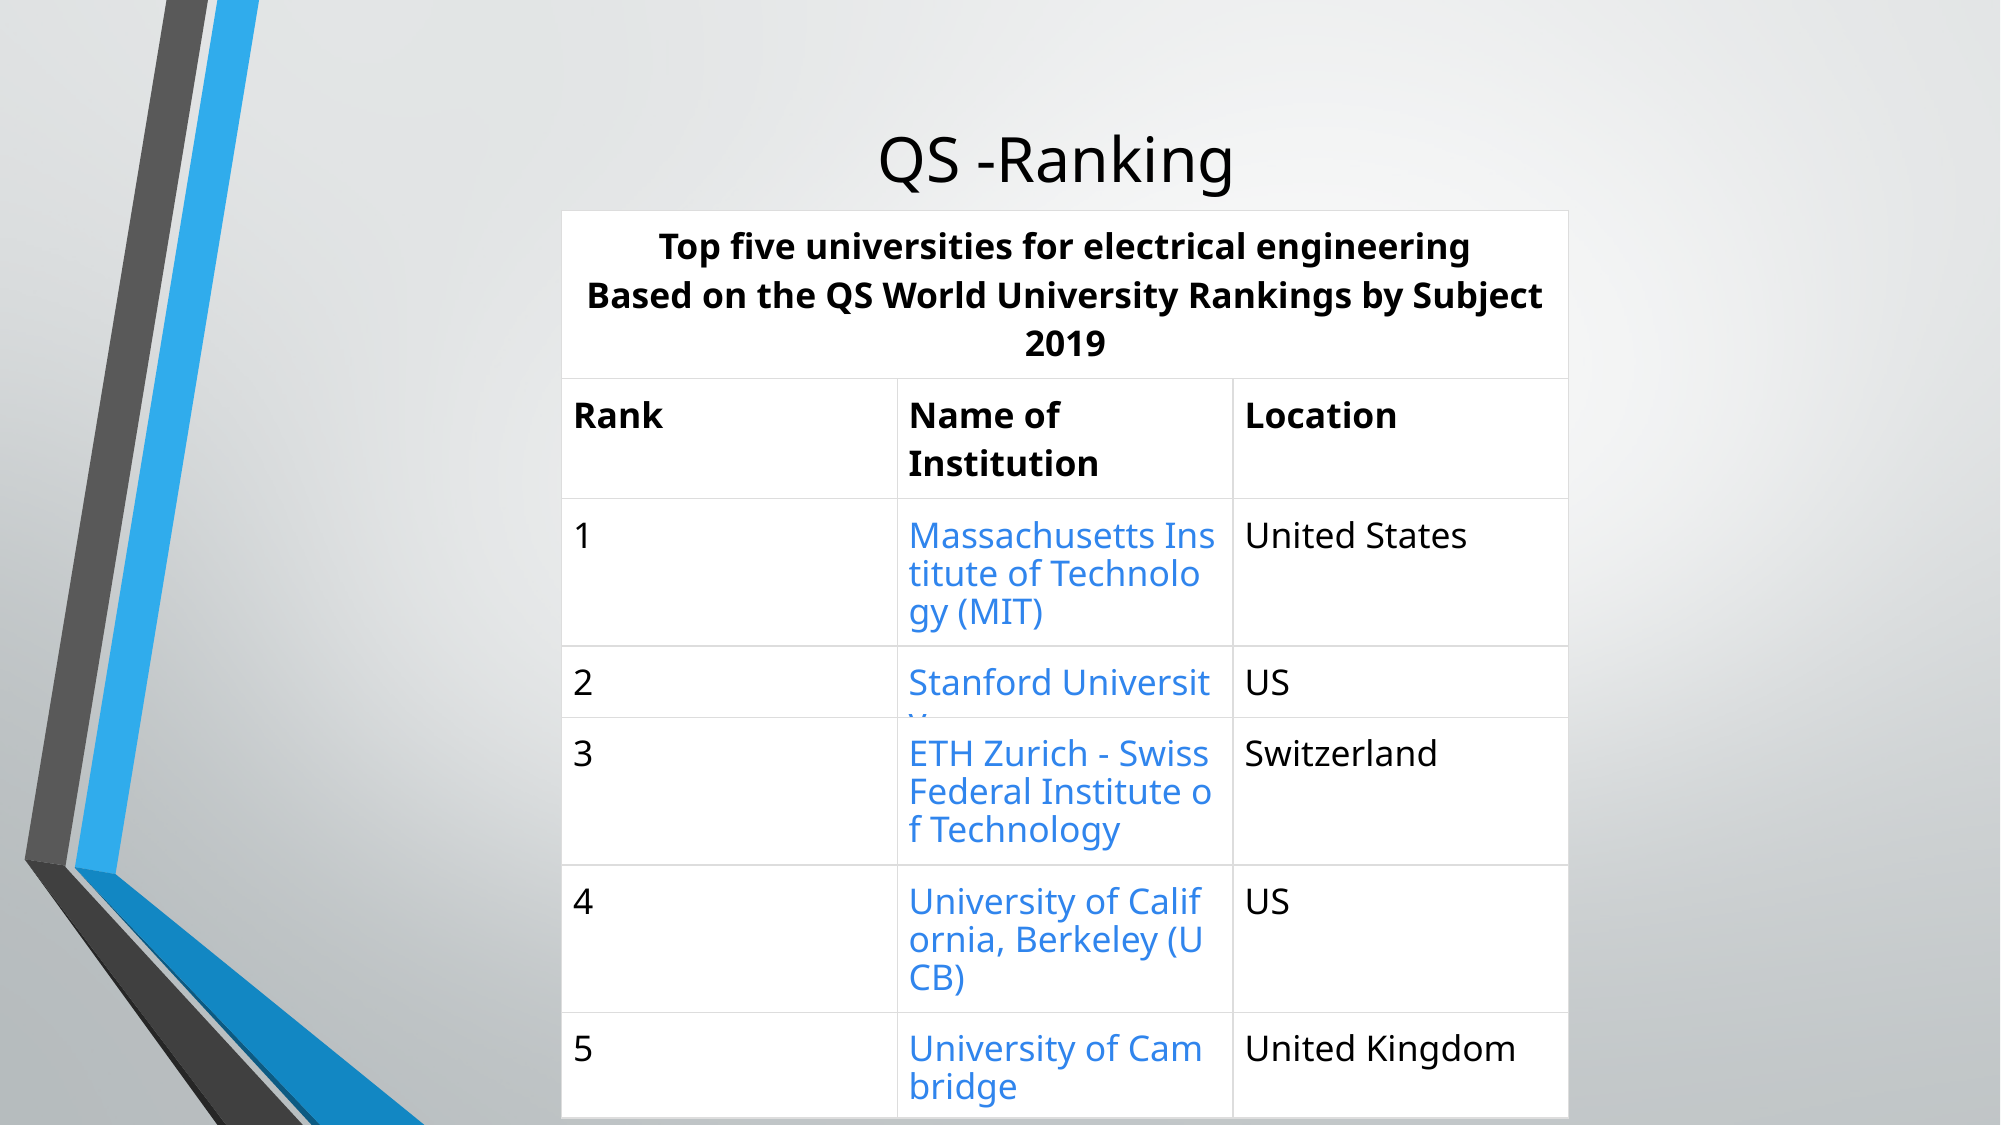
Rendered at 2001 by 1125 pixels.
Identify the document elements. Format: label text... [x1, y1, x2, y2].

table_cell 2 [562, 647, 897, 717]
table_cell United States [1234, 499, 1568, 645]
table_cell 3 [562, 718, 897, 864]
table_cell University of California, Berkeley (UCB) [898, 866, 1232, 1012]
table_cell 1 [562, 499, 897, 645]
table_cell US [1234, 866, 1568, 1012]
table_cell Name of Institution [898, 379, 1232, 498]
title QS -Ranking [243, 112, 1887, 203]
table_cell Massachusetts Institute of Technology (MIT) [898, 499, 1232, 645]
table_cell Switzerland [1234, 718, 1568, 864]
table_cell United Kingdom [1234, 1013, 1568, 1117]
table_header Top five universities for electrical engineering Based on the QS World University Rankings by Subject 2019 [562, 211, 1568, 378]
table_cell Stanford University [898, 647, 1232, 717]
table_cell University of Cambridge [898, 1013, 1232, 1117]
table_cell US [1234, 647, 1568, 717]
table_cell 5 [562, 1013, 897, 1117]
table_cell 4 [562, 866, 897, 1012]
table_cell Rank [562, 379, 897, 498]
table_cell ETH Zurich - Swiss Federal Institute of Technology [898, 718, 1232, 864]
table_cell Location [1234, 379, 1568, 498]
